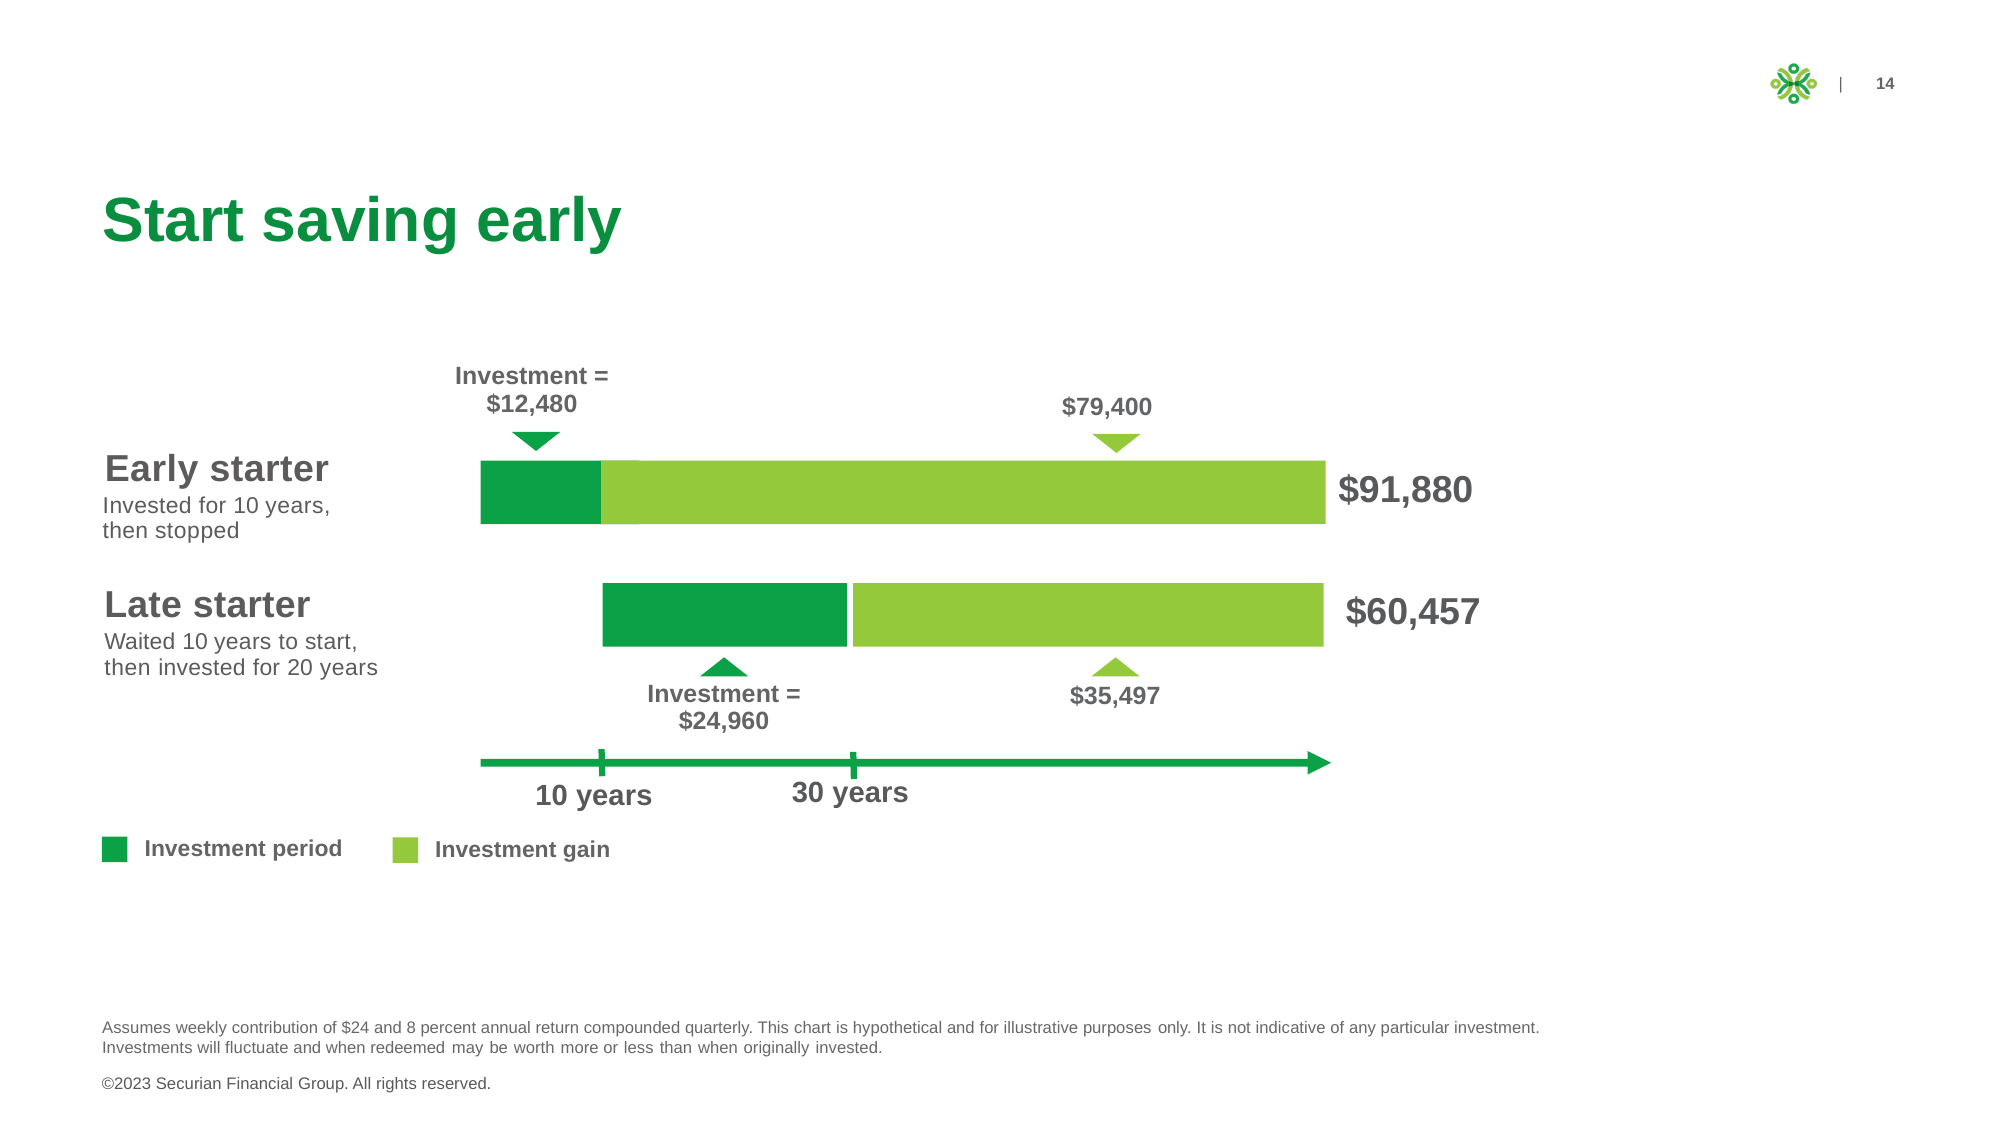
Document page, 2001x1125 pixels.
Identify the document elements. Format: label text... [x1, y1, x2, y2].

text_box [101, 354, 1595, 864]
text_box ©2023 Securian Financial Group. All rights reserved. [101, 1053, 1897, 1112]
title Start saving early [102, 189, 796, 339]
picture [1770, 63, 1817, 104]
text_box Assumes weekly contribution of $24 and 8 percent annual return compounded quarterly. This chart is hypothetical and for illustrative purposes only. It is not indicative of any particular investment. Investments will fluctuate and when redeemed may be worth more or less than when originally invested. [100, 1015, 1572, 1058]
